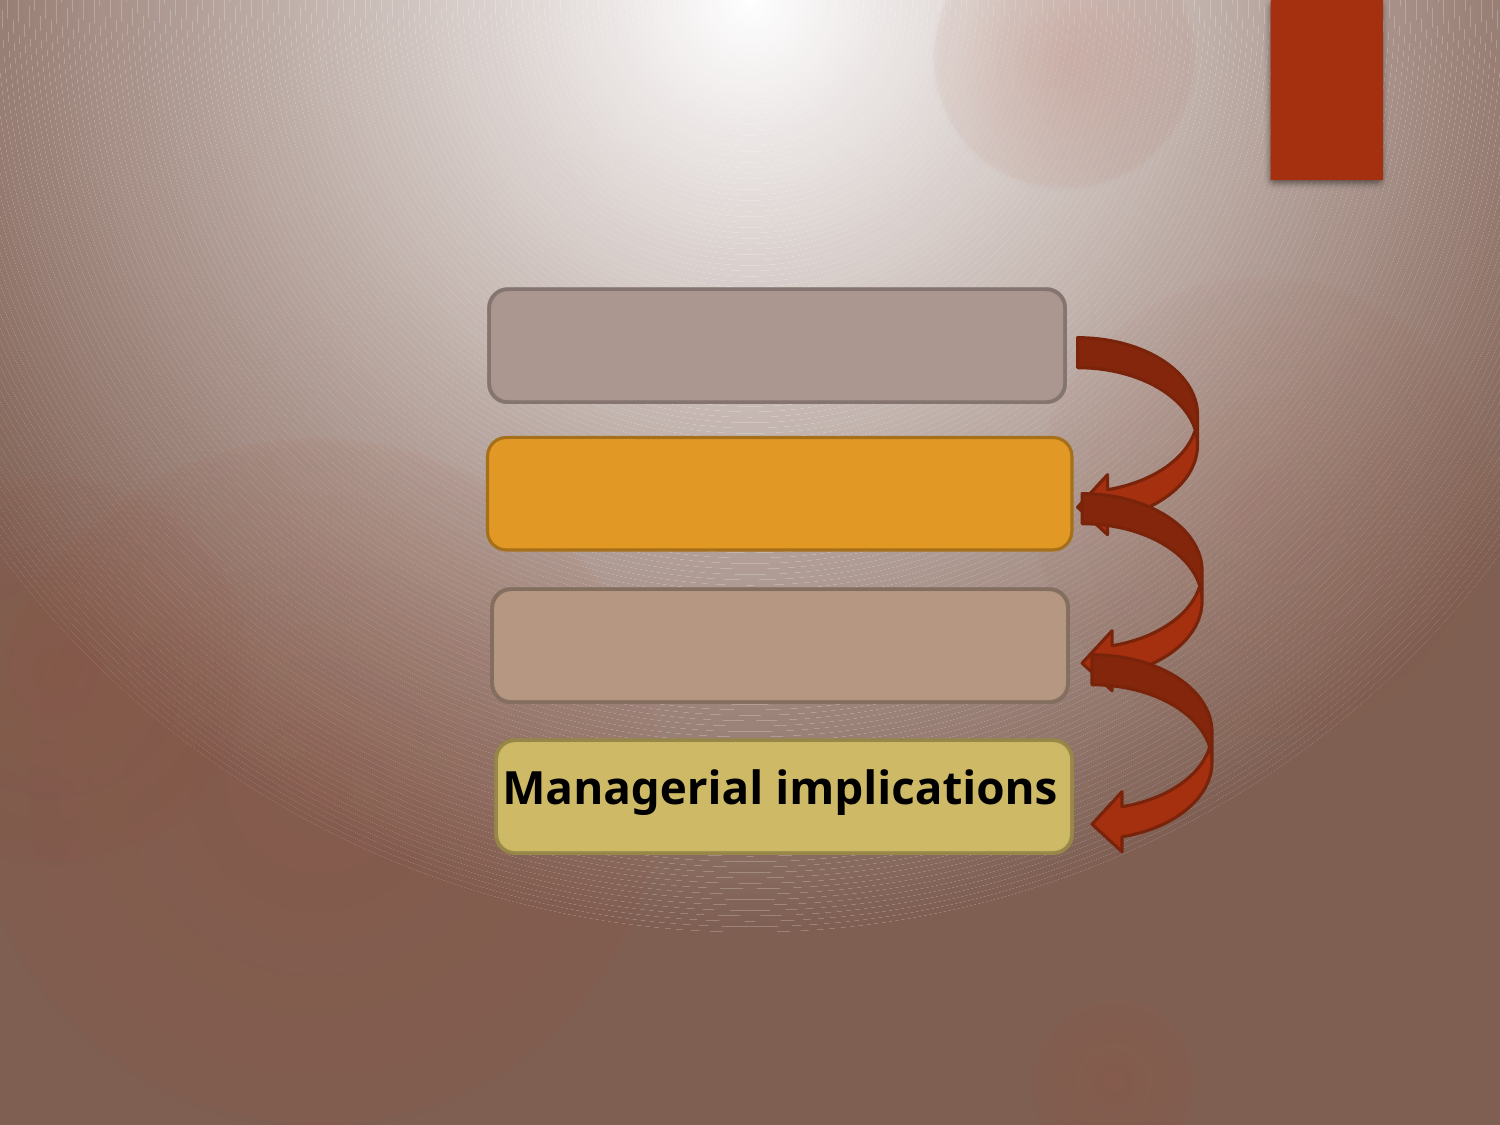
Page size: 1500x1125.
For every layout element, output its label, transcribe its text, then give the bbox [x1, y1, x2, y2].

text_box [1076, 502, 1080, 512]
text_box [1076, 336, 1200, 507]
text_box [485, 435, 1074, 552]
text_box [1105, 687, 1114, 693]
text_box Managerial implications [487, 751, 1113, 881]
text_box [1080, 492, 1204, 673]
picture [487, 287, 1067, 404]
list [490, 587, 1070, 704]
picture [494, 738, 1075, 855]
text_box [1090, 653, 1214, 854]
text_box [1095, 526, 1110, 537]
